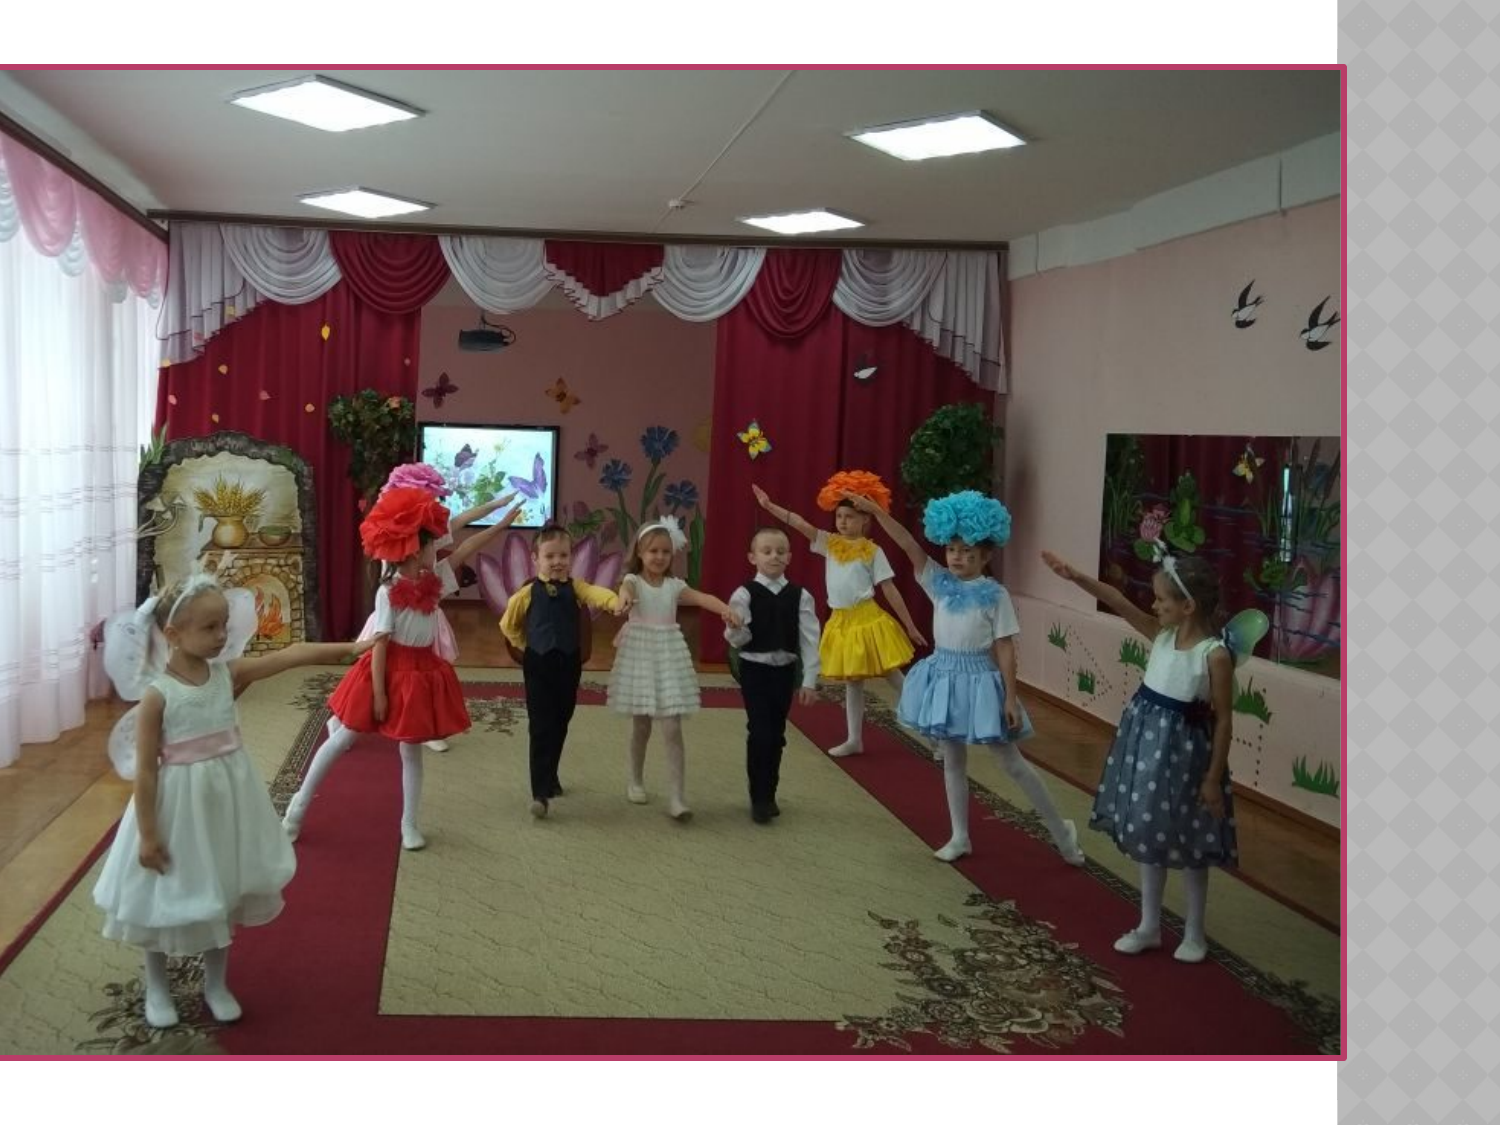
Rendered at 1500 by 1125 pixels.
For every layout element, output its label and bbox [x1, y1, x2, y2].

list [0, 69, 1341, 1056]
